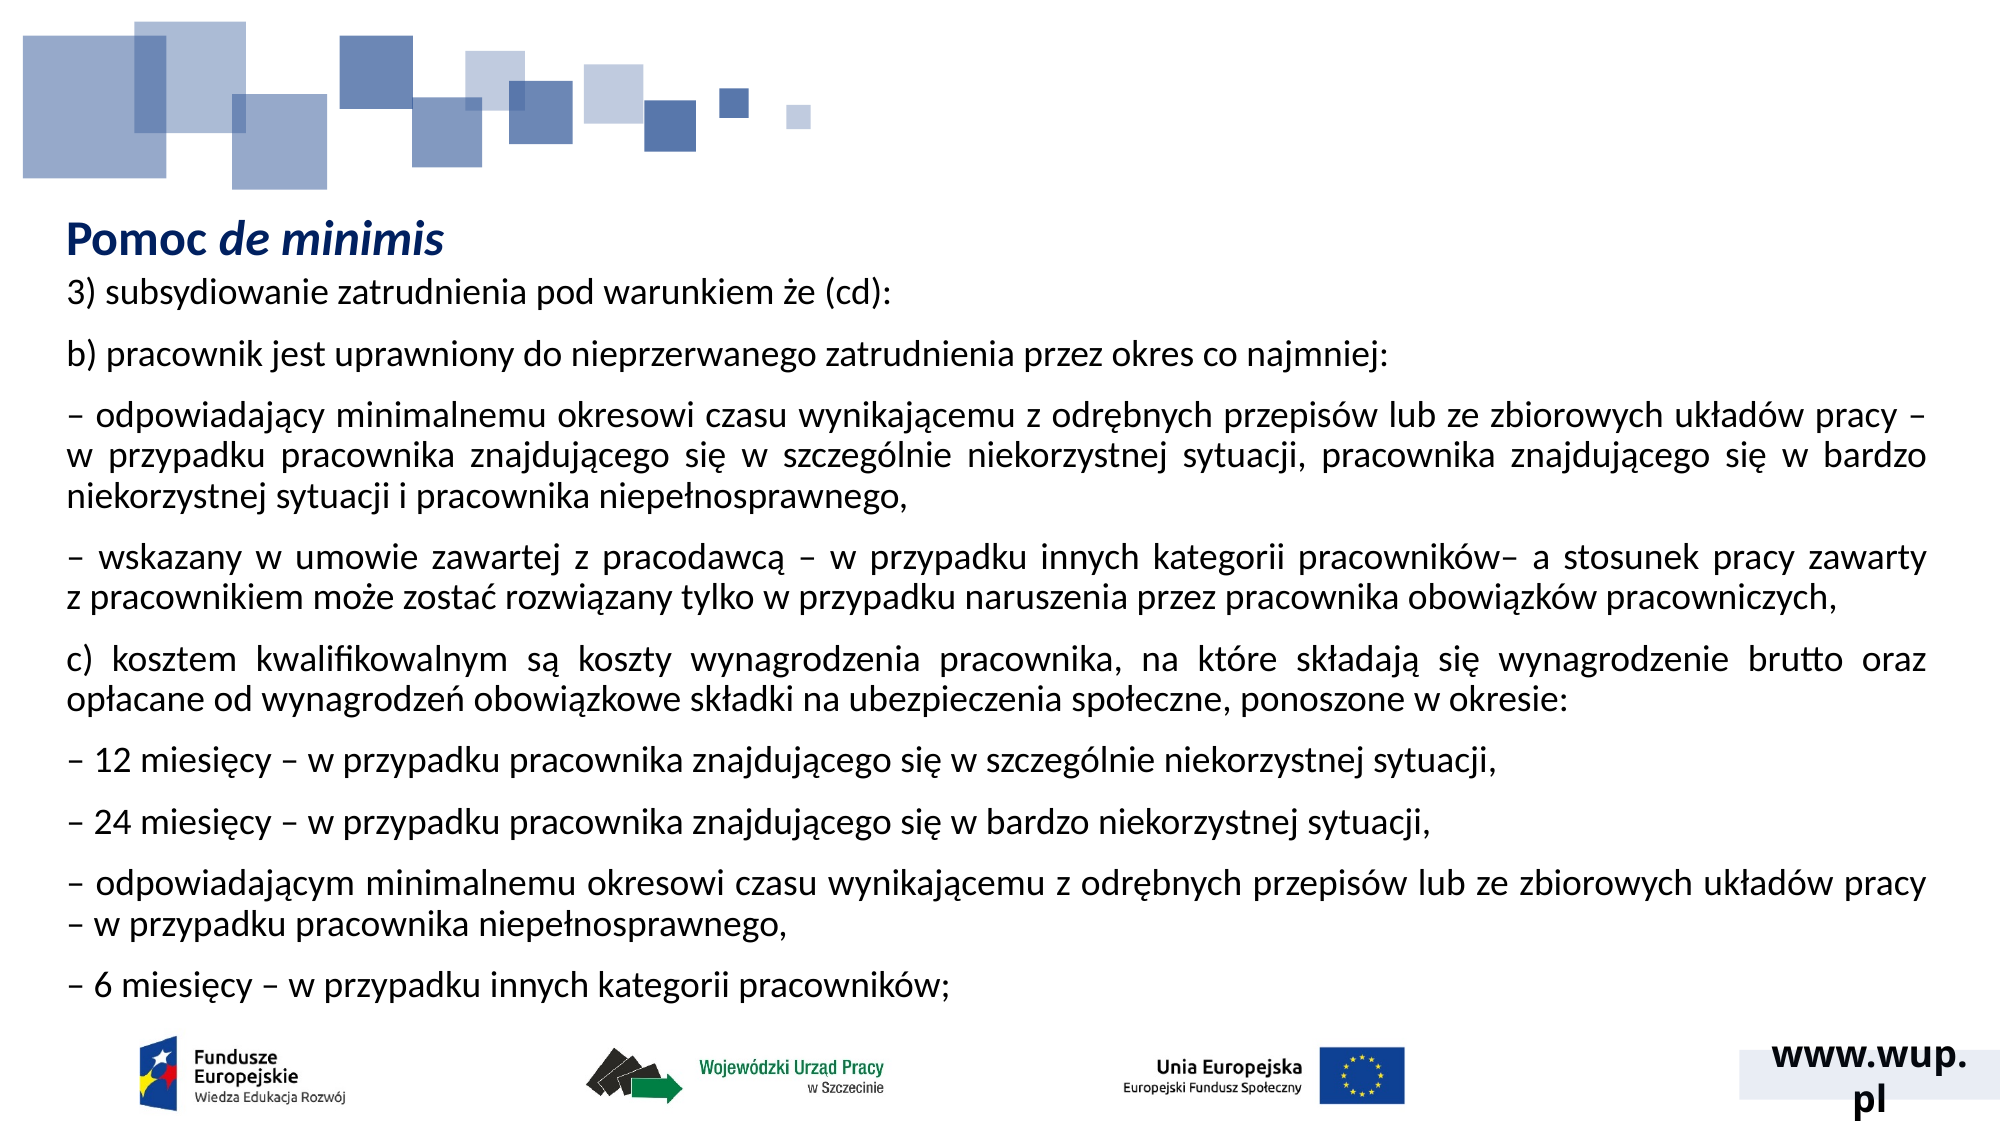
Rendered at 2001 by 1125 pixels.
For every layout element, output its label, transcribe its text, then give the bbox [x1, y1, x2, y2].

title Pomoc de minimis [51, 204, 1913, 264]
picture [574, 1036, 894, 1115]
picture [1104, 1027, 1407, 1123]
picture [139, 1017, 363, 1118]
list 3) subsydiowanie zatrudnienia pod warunkiem że (cd): b) pracownik jest uprawniony do nieprzerwanego zatrudnienia przez okres co najmniej: – odpowiadający minimalnemu okresowi czasu wynikającemu z odrębnych przepisów lub ze zbiorowych układów pracy – w przypadku pracownika znajdującego się w szczególnie niekorzystnej sytuacji, pracownika znajdującego się w bardzo niekorzystnej sytuacji i pracownika niepełnosprawnego, – wskazany w umowie zawartej z pracodawcą – w przypadku innych kategorii pracowników– a stosunek pracy zawarty z pracownikiem może zostać rozwiązany tylko w przypadku naruszenia przez pracownika obowiązków pracowniczych, c) kosztem kwalifikowalnym są koszty wynagrodzenia pracownika, na które składają się wynagrodzenie brutto oraz opłacane od wynagrodzeń obowiązkowe składki na ubezpieczenia społeczne, ponoszone w okresie: – 12 miesięcy – w przypadku pracownika znajdującego się w szczególnie niekorzystnej sytuacji, – 24 miesięcy – w przypadku pracownika znajdującego się w bardzo niekorzystnej sytuacji, – odpowiadającym minimalnemu okresowi czasu wynikającemu z odrębnych przepisów lub ze zbiorowych układów pracy – w przypadku pracownika niepełnosprawnego, – 6 miesięcy – w przypadku innych kategorii pracowników; [51, 264, 1944, 979]
